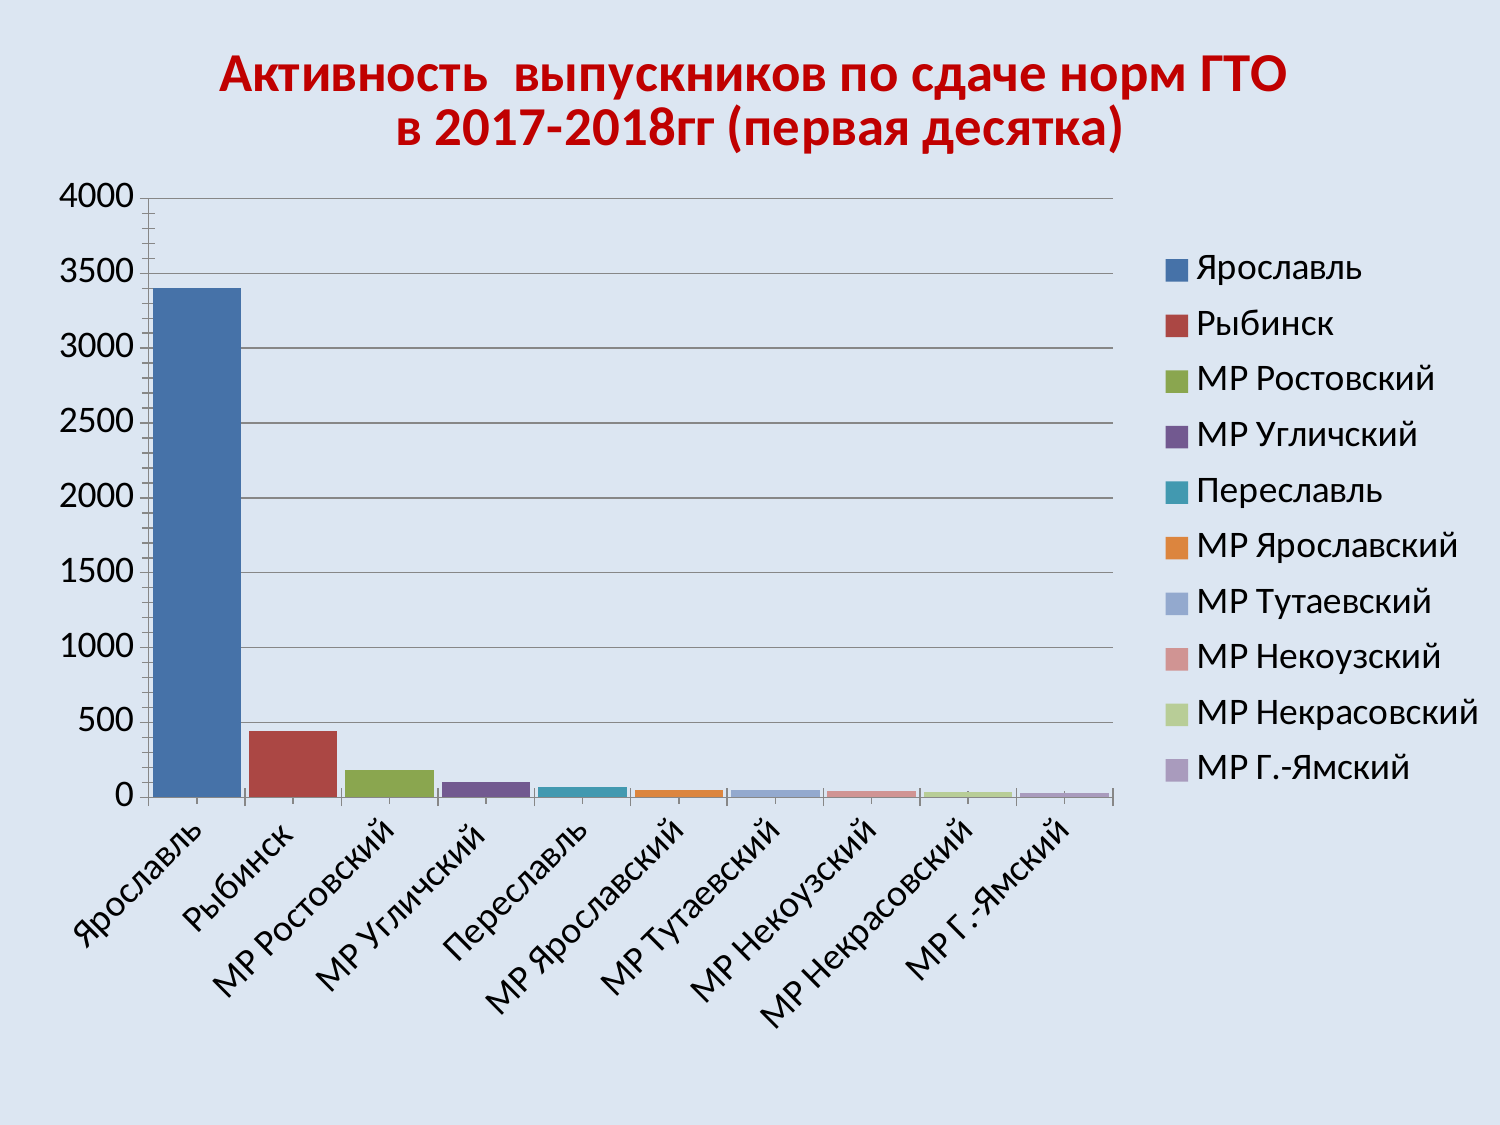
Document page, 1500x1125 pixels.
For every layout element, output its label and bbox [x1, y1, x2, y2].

chart [0, 0, 1500, 1125]
